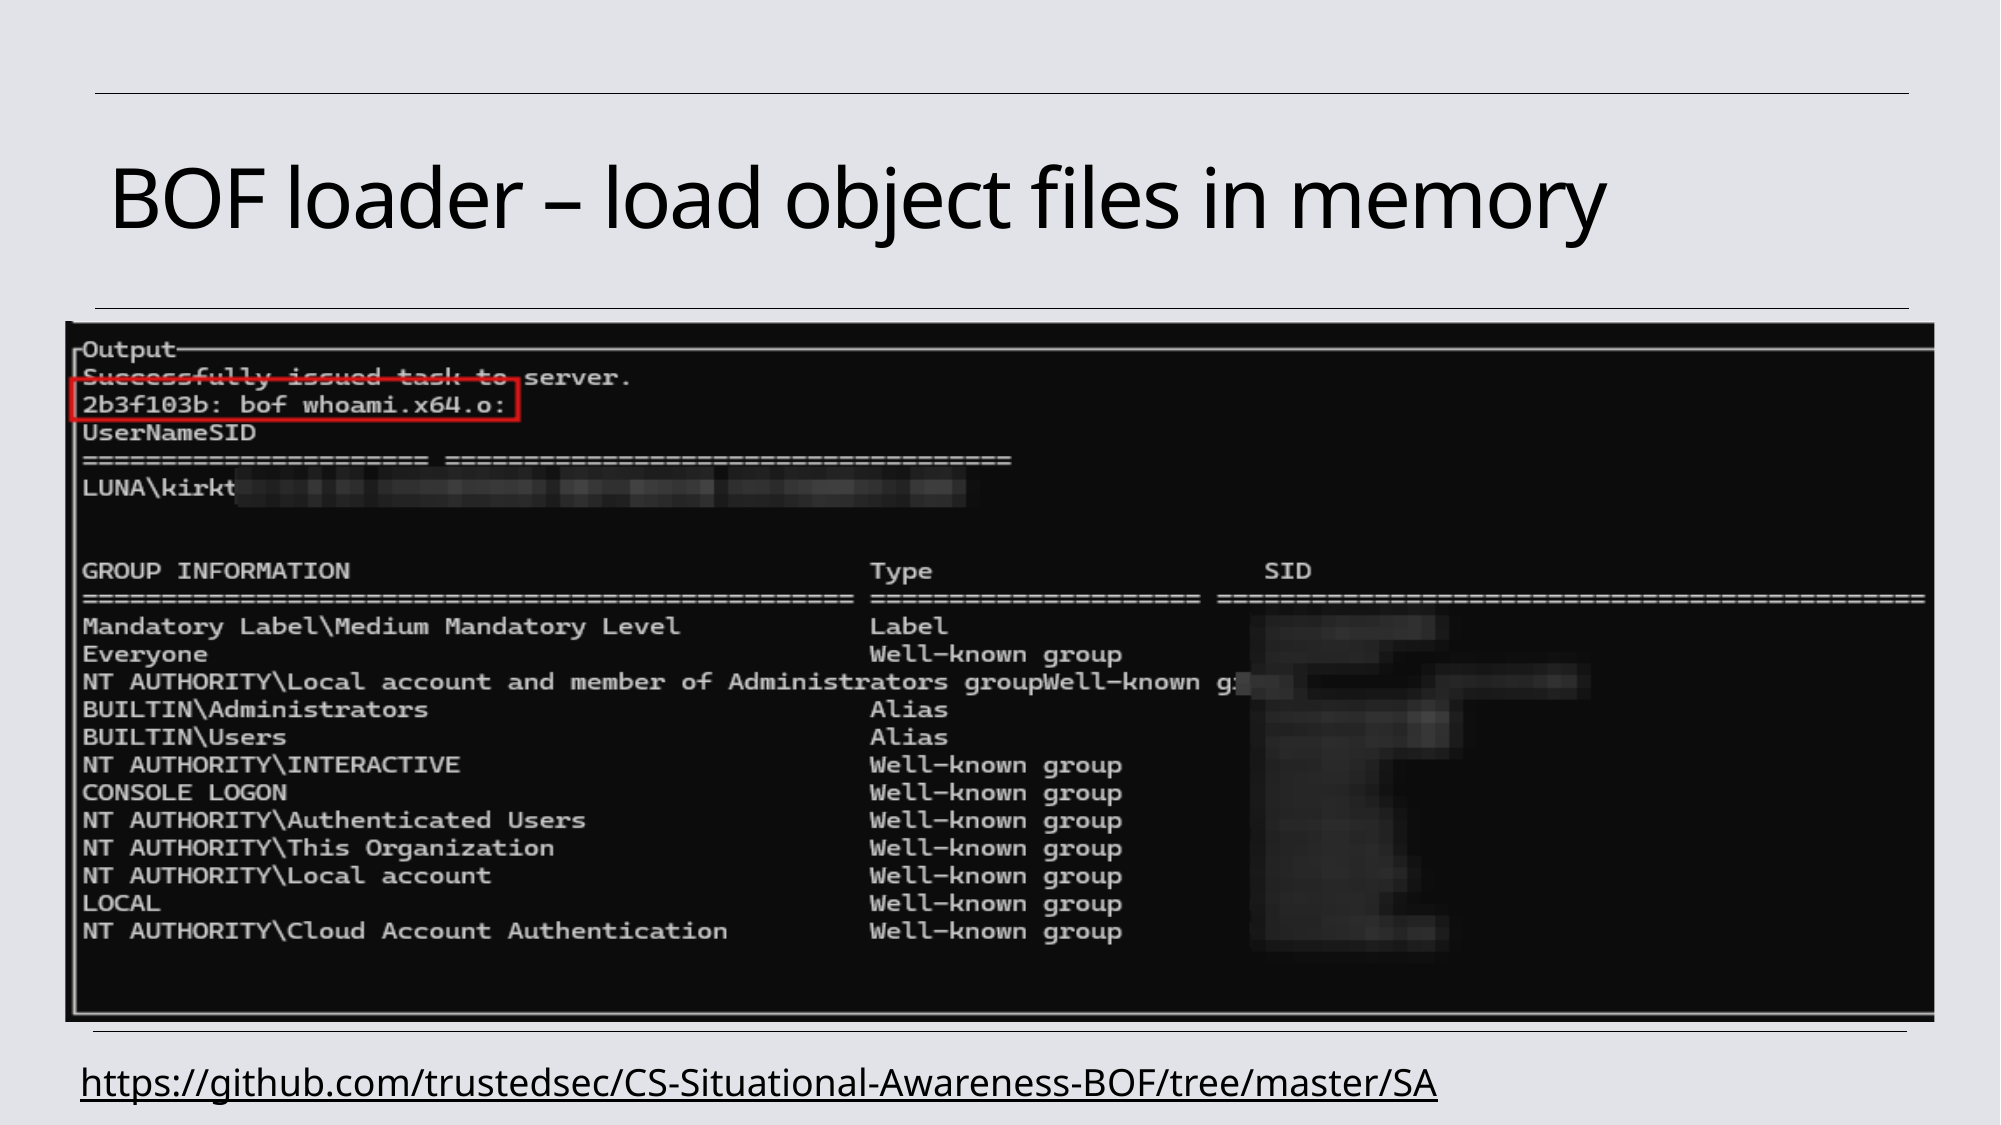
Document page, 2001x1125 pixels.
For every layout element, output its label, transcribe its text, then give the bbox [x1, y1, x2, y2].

picture [65, 321, 1935, 1022]
text_box https://github.com/trustedsec/CS-Situational-Awareness-BOF/tree/master/SA [65, 1051, 1723, 1117]
title BOF loader – load object files in memory [93, 113, 1907, 291]
